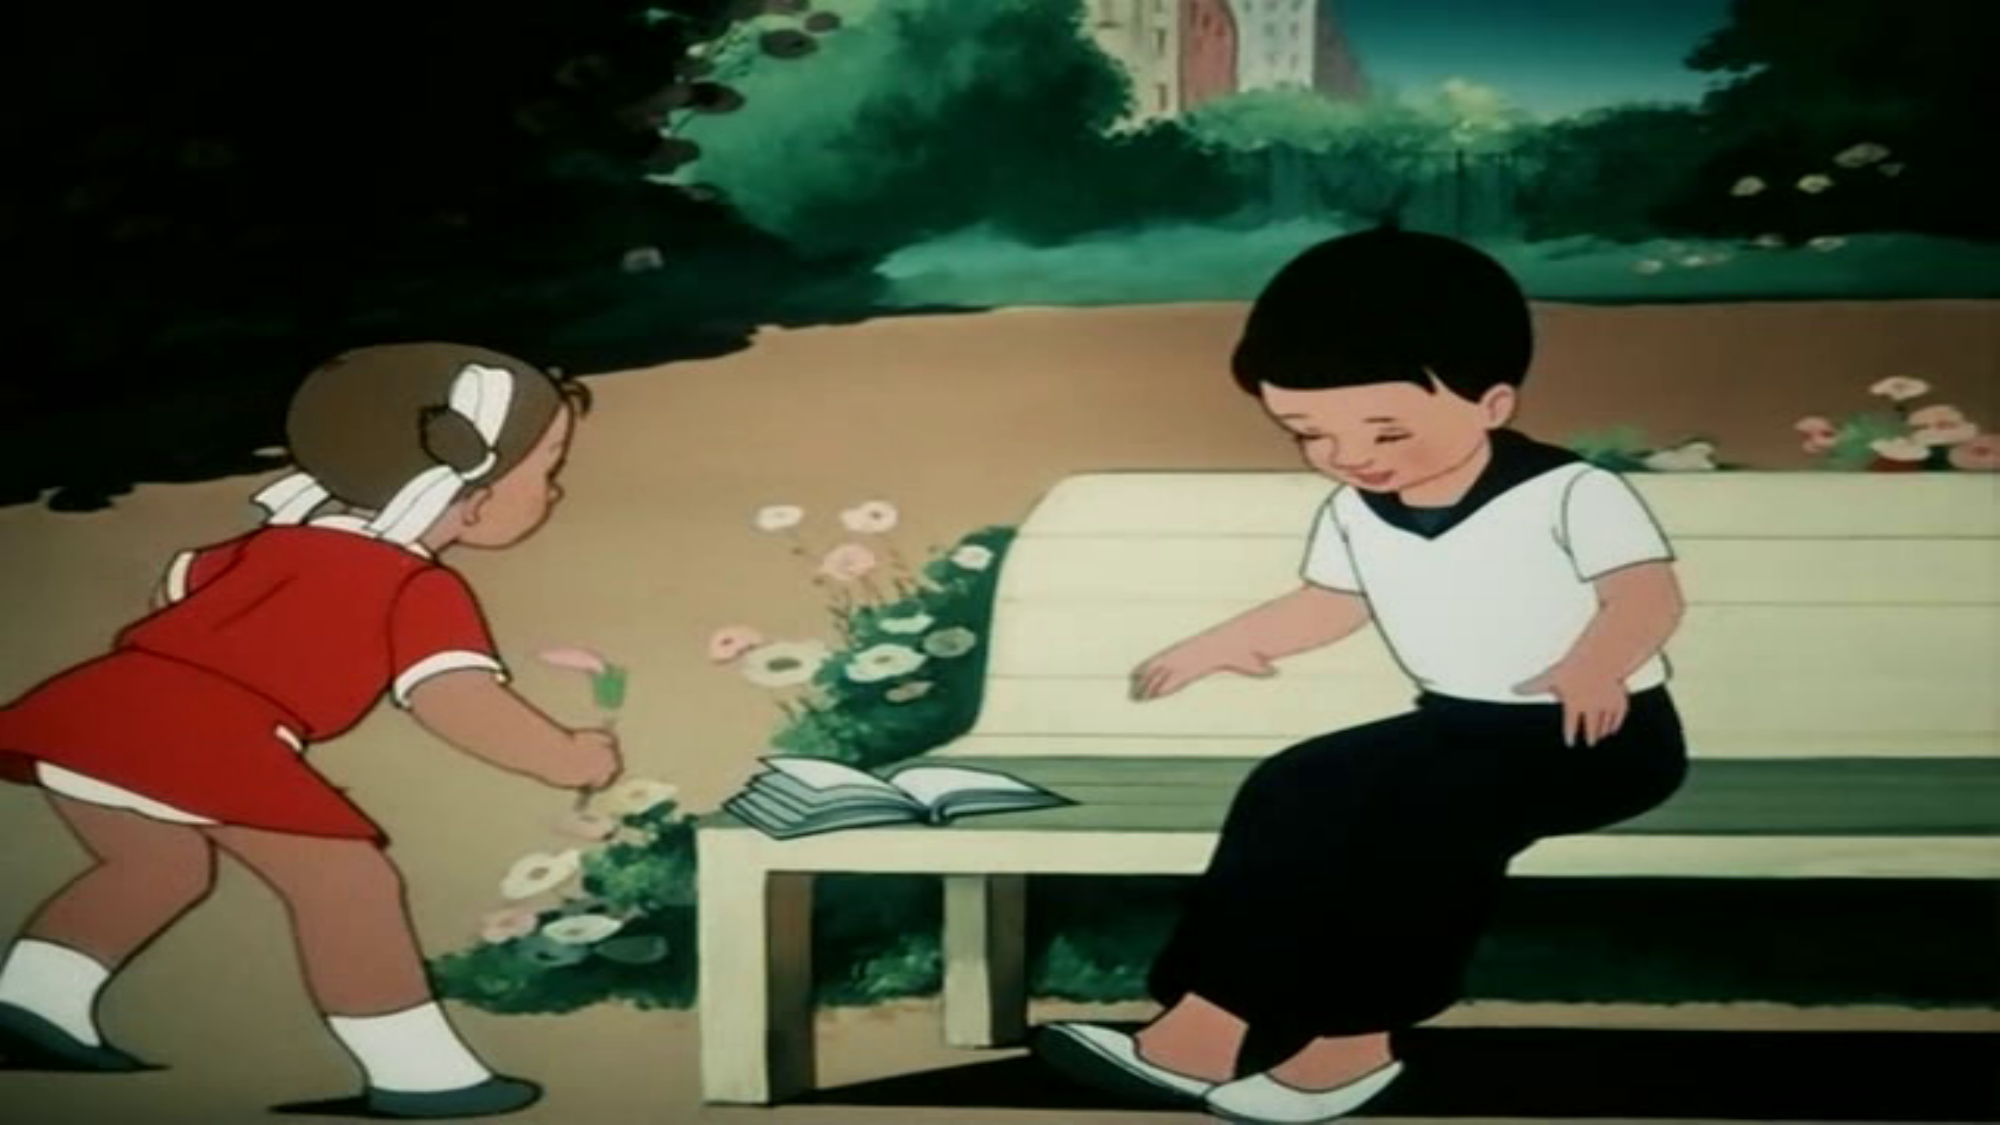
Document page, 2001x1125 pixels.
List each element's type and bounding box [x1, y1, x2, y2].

list [0, 0, 2000, 1125]
